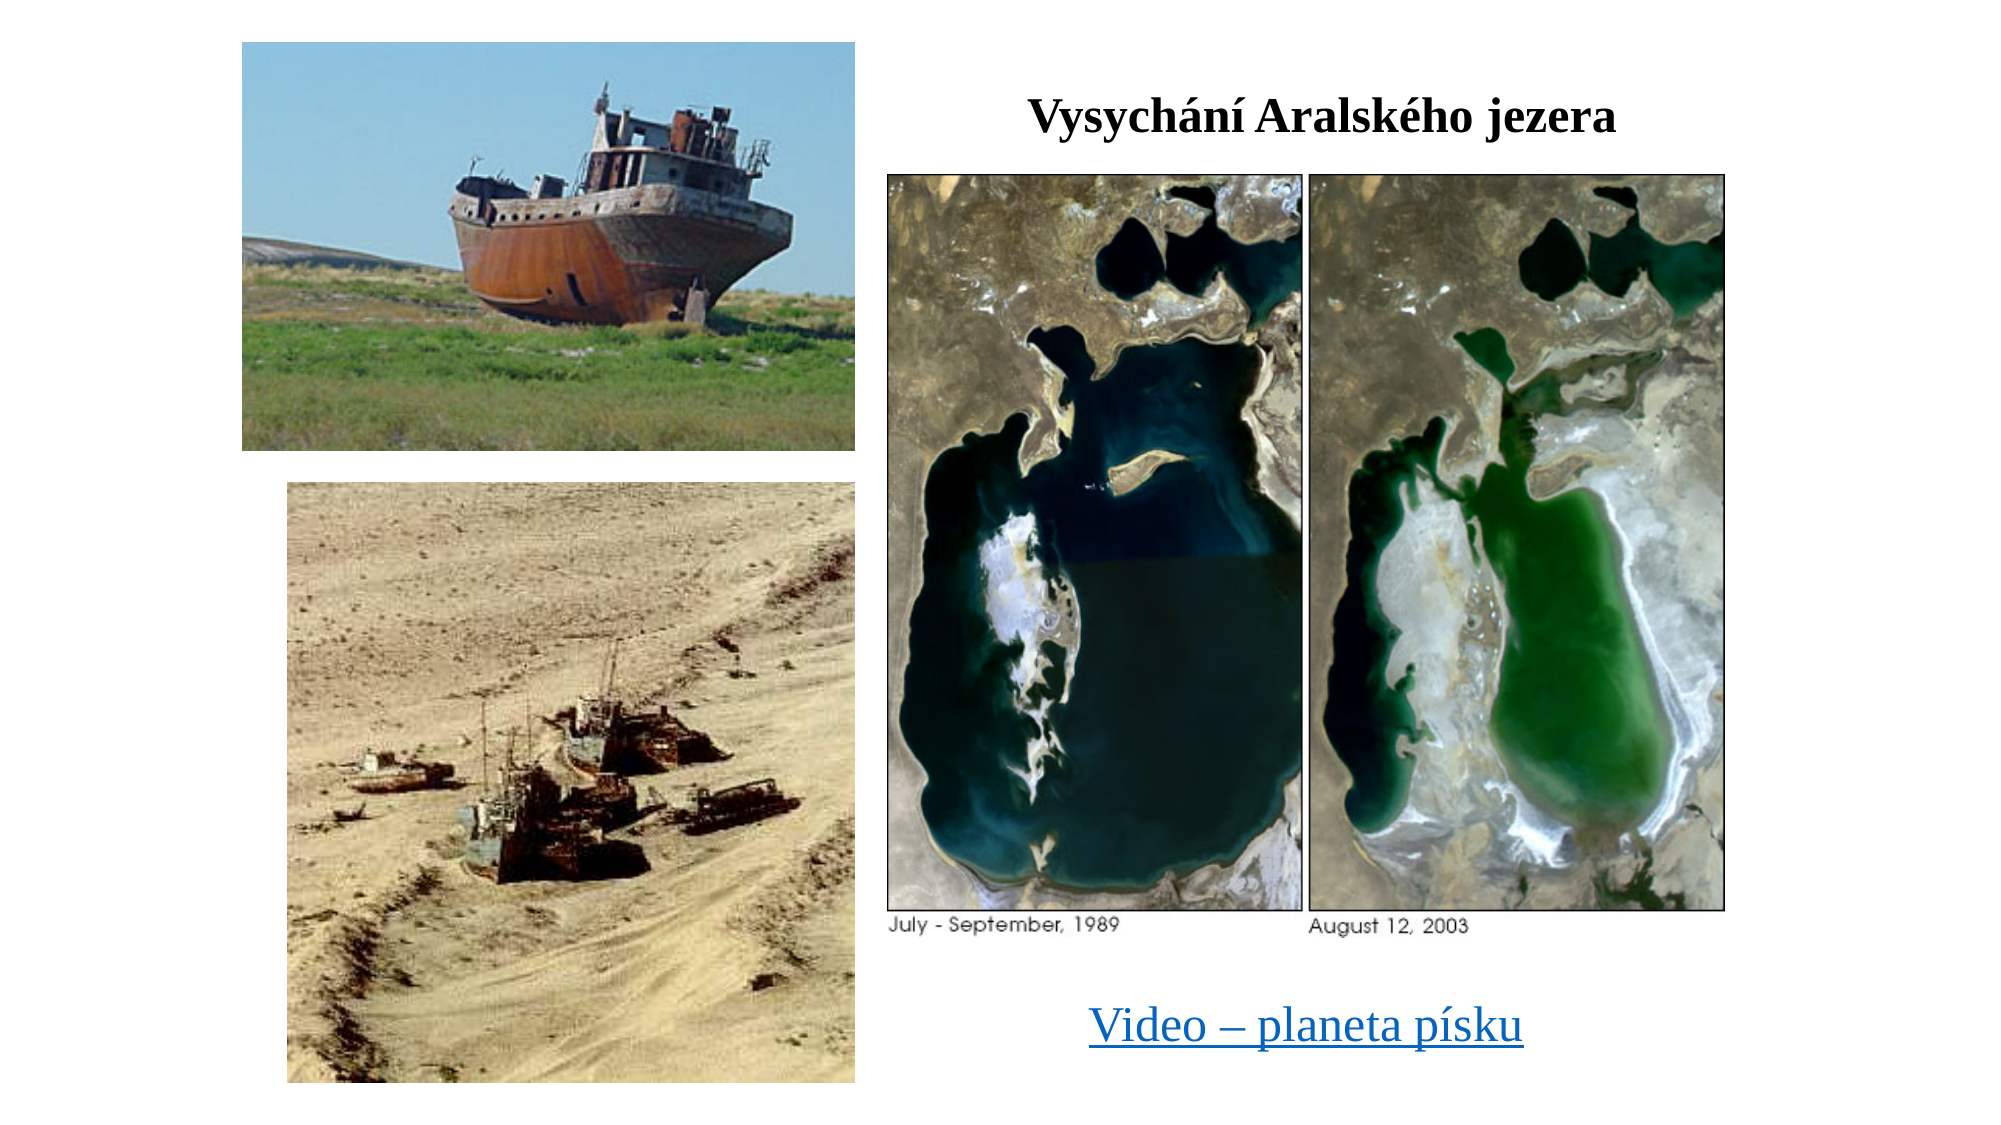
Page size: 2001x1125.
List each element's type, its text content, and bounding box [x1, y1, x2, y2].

picture [887, 174, 1725, 938]
text_box Video – planeta písku [1073, 984, 1539, 1060]
text_box Vysychání Aralského jezera [1012, 74, 1633, 150]
picture [287, 482, 855, 1083]
picture [242, 42, 855, 451]
